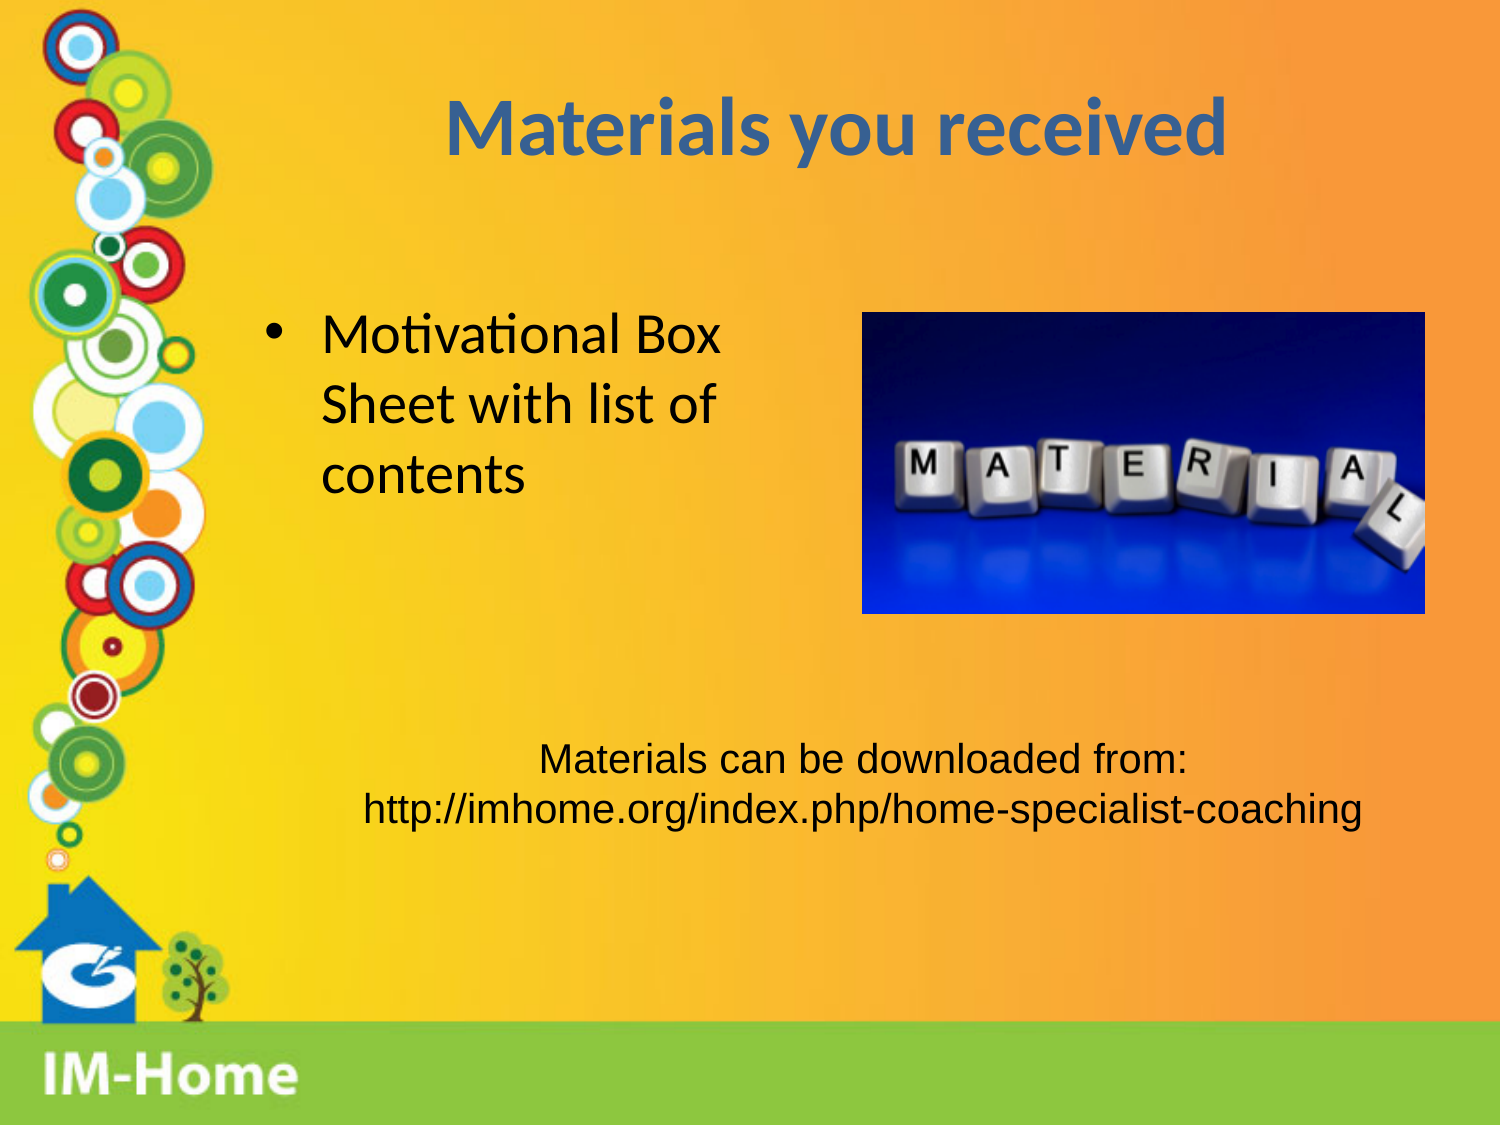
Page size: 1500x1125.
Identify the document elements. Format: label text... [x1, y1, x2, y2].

text_box Materials can be downloaded from: http://imhome.org/index.php/home-specialist-coaching [294, 724, 1433, 840]
title Materials you received [249, 56, 1426, 188]
list Motivational Box Sheet with list of contents [249, 287, 813, 701]
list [862, 312, 1426, 614]
picture [0, 0, 1500, 1125]
